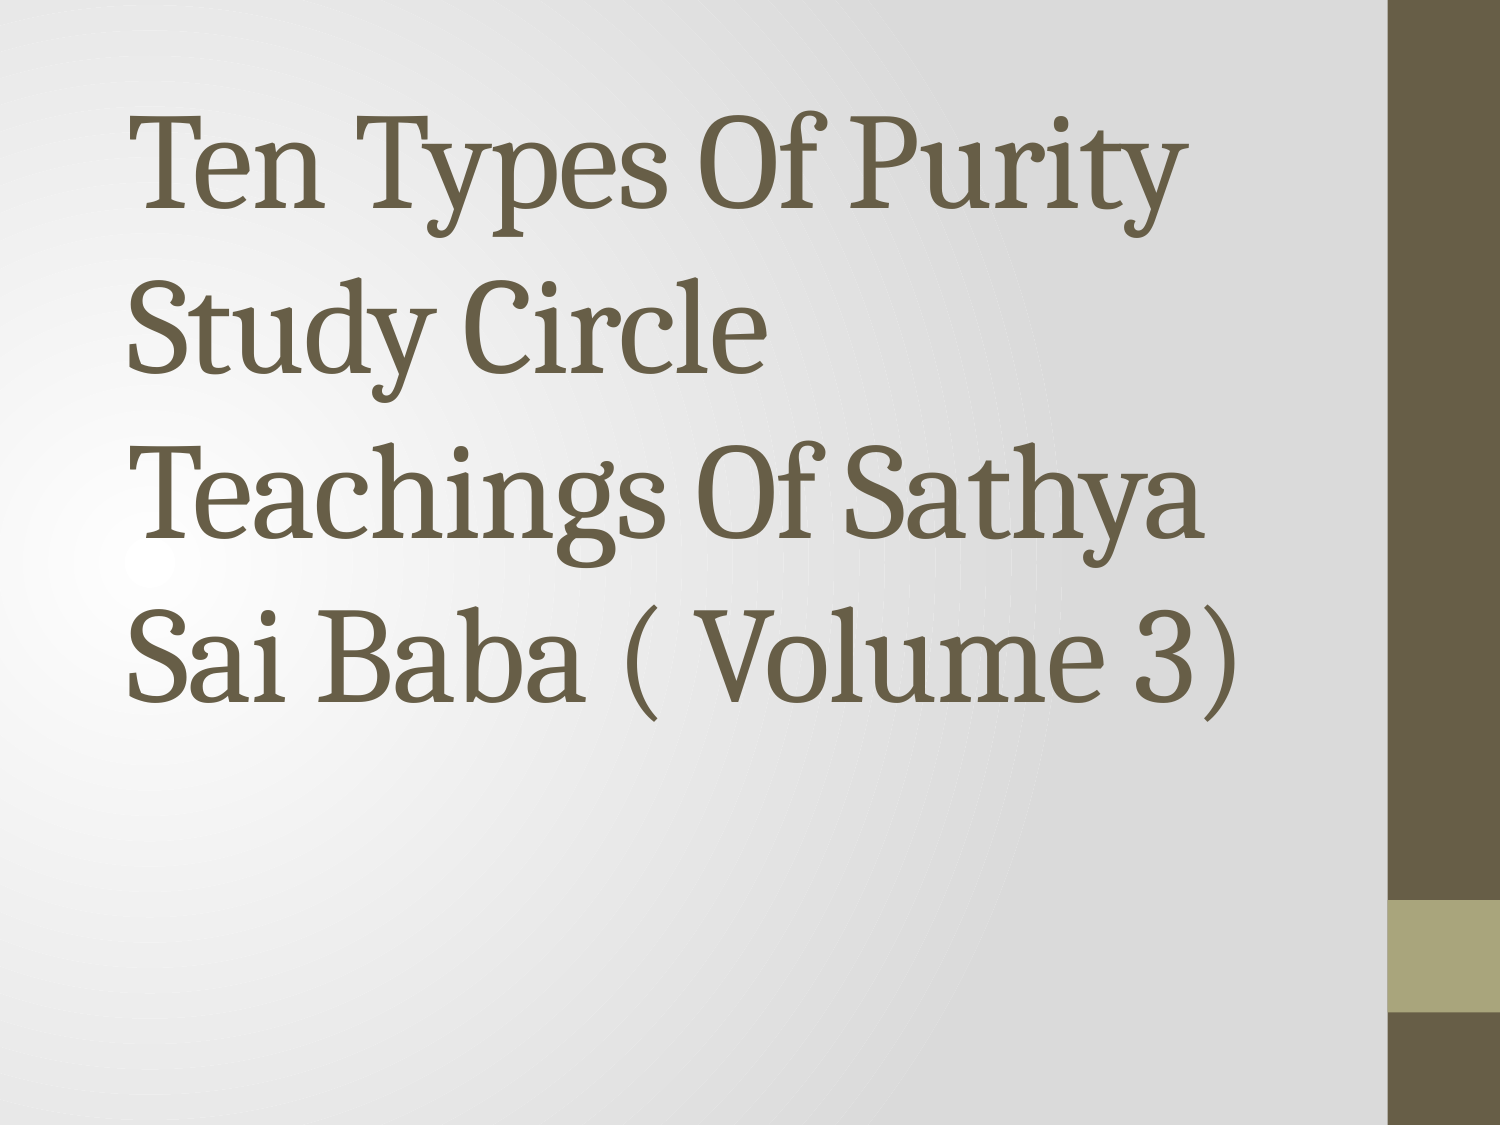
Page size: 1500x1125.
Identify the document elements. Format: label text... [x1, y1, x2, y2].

title Ten Types Of Purity Study Circle Teachings Of Sathya Sai Baba ( Volume 3) [112, 312, 1350, 738]
